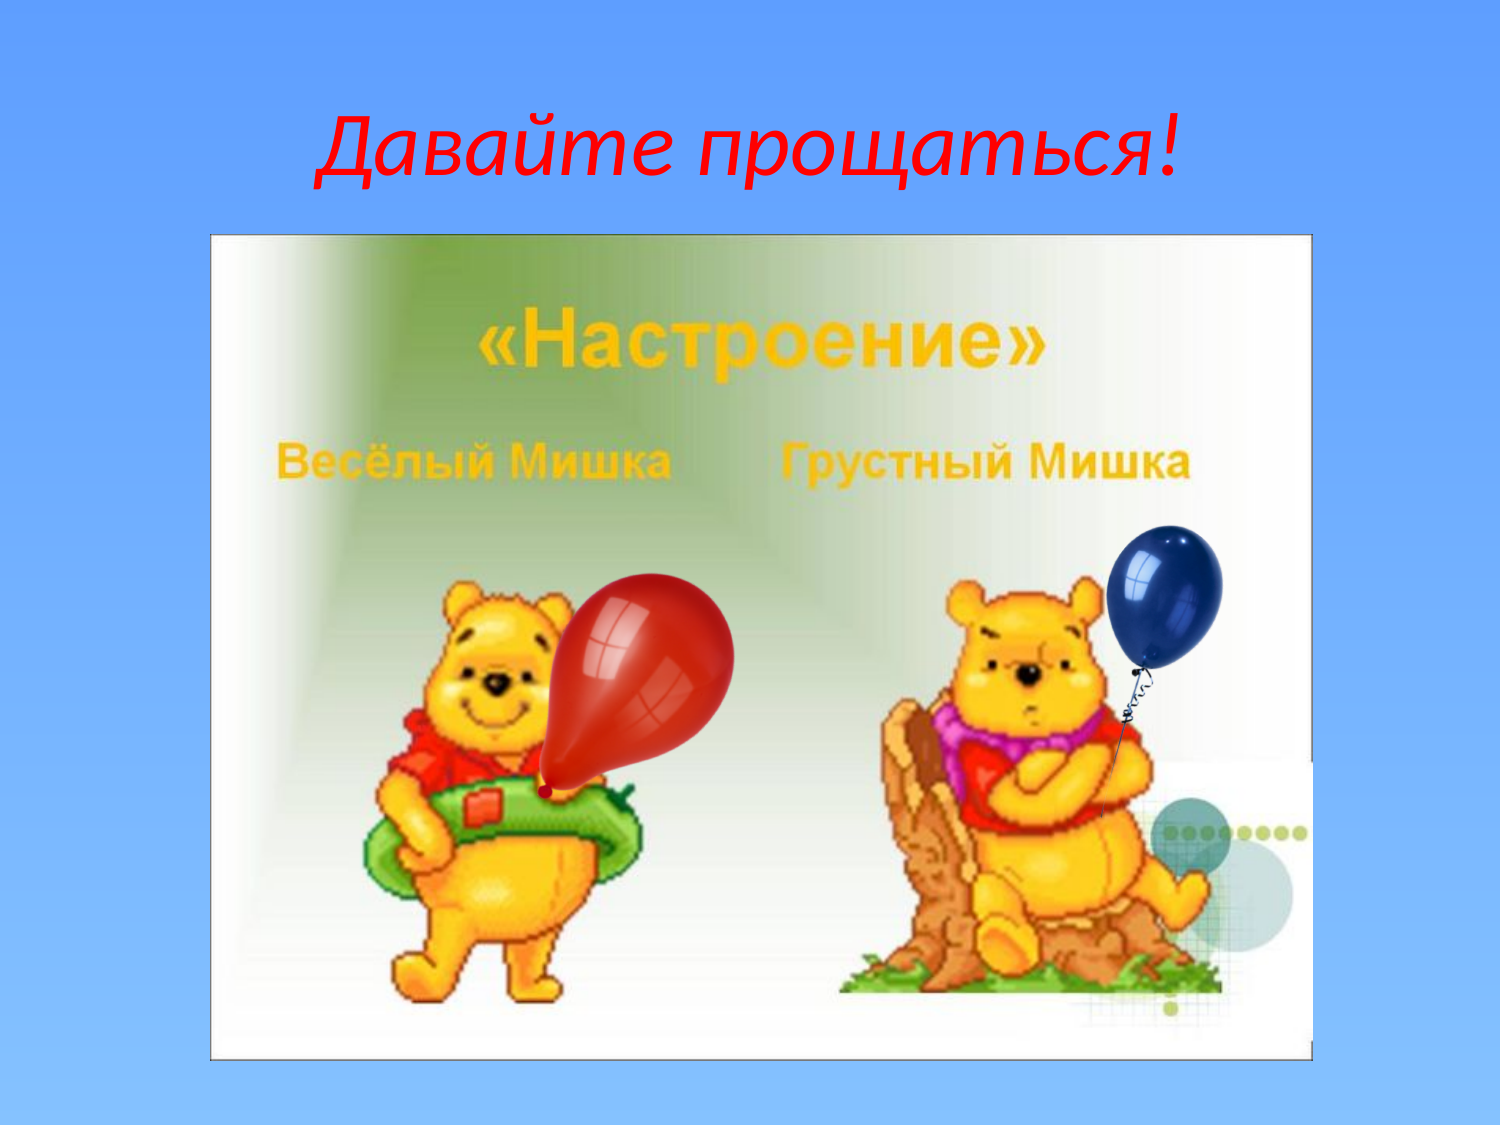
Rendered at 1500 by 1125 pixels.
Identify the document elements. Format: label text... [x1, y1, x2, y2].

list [210, 234, 1313, 1061]
picture [1055, 519, 1205, 803]
picture [506, 546, 718, 864]
title Давайте прощаться! [75, 45, 1425, 233]
